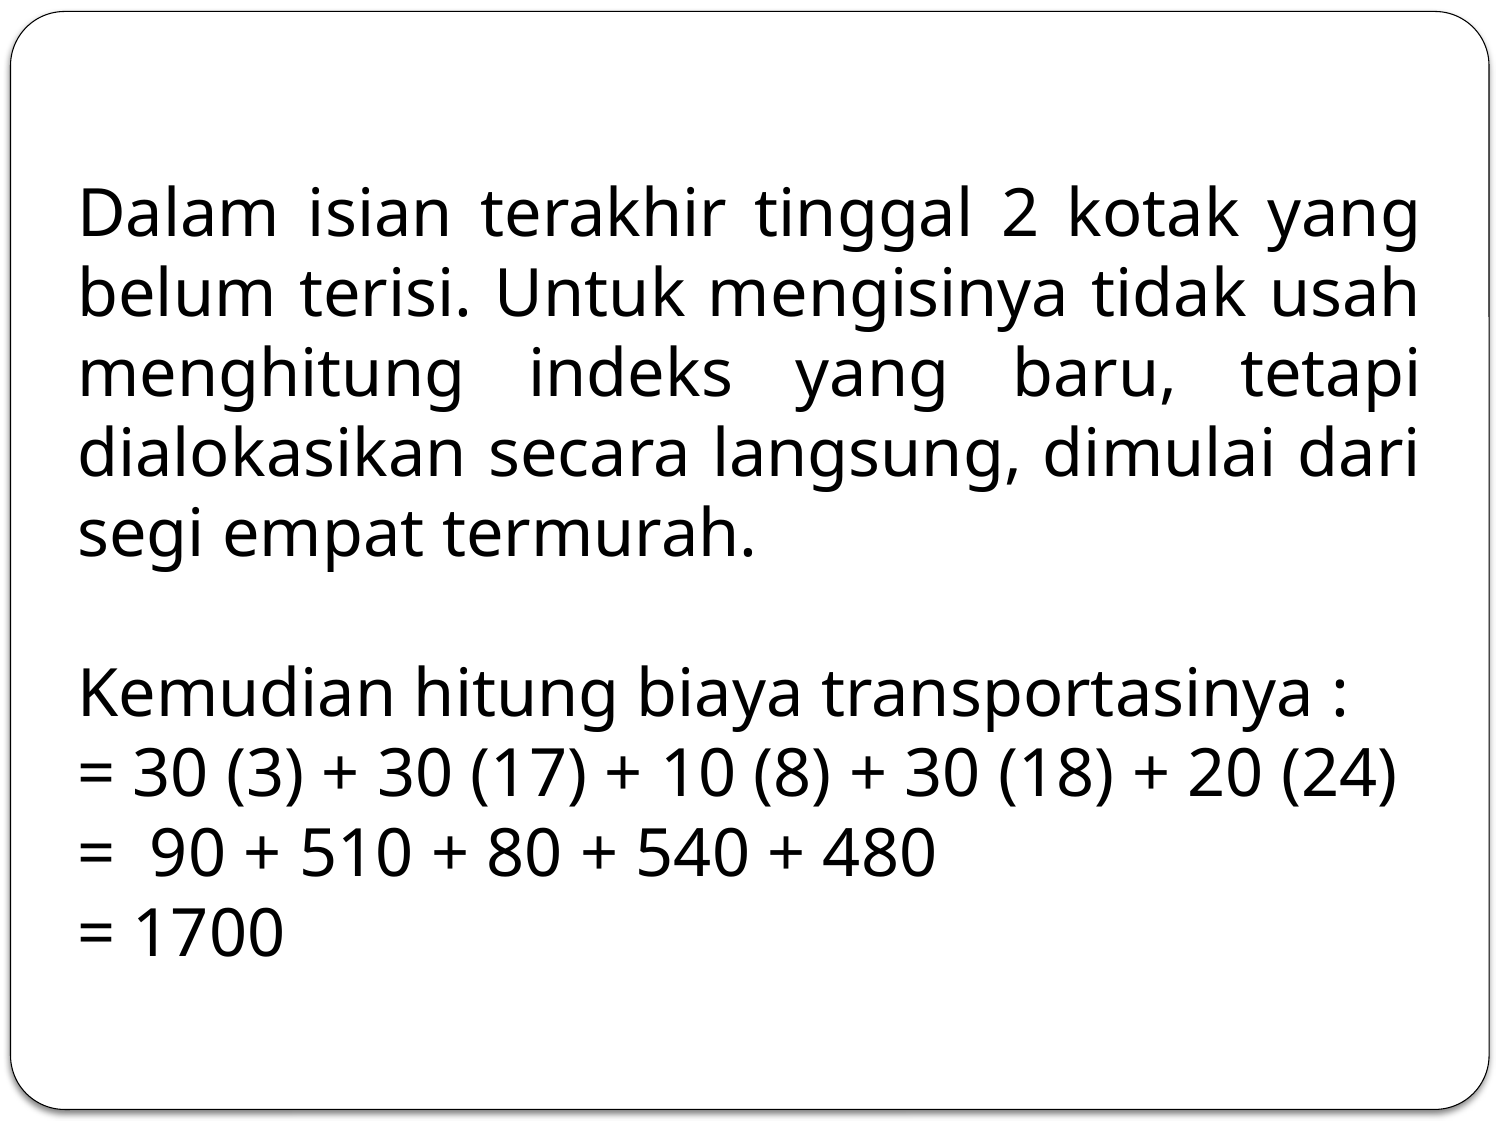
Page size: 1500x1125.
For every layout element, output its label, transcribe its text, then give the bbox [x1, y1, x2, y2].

text_box Dalam isian terakhir tinggal 2 kotak yang belum terisi. Untuk mengisinya tidak usah menghitung indeks yang baru, tetapi dialokasikan secara langsung, dimulai dari segi empat termurah. Kemudian hitung biaya transportasinya : = 30 (3) + 30 (17) + 10 (8) + 30 (18) + 20 (24) = 90 + 510 + 80 + 540 + 480 = 1700 [62, 162, 1438, 1057]
